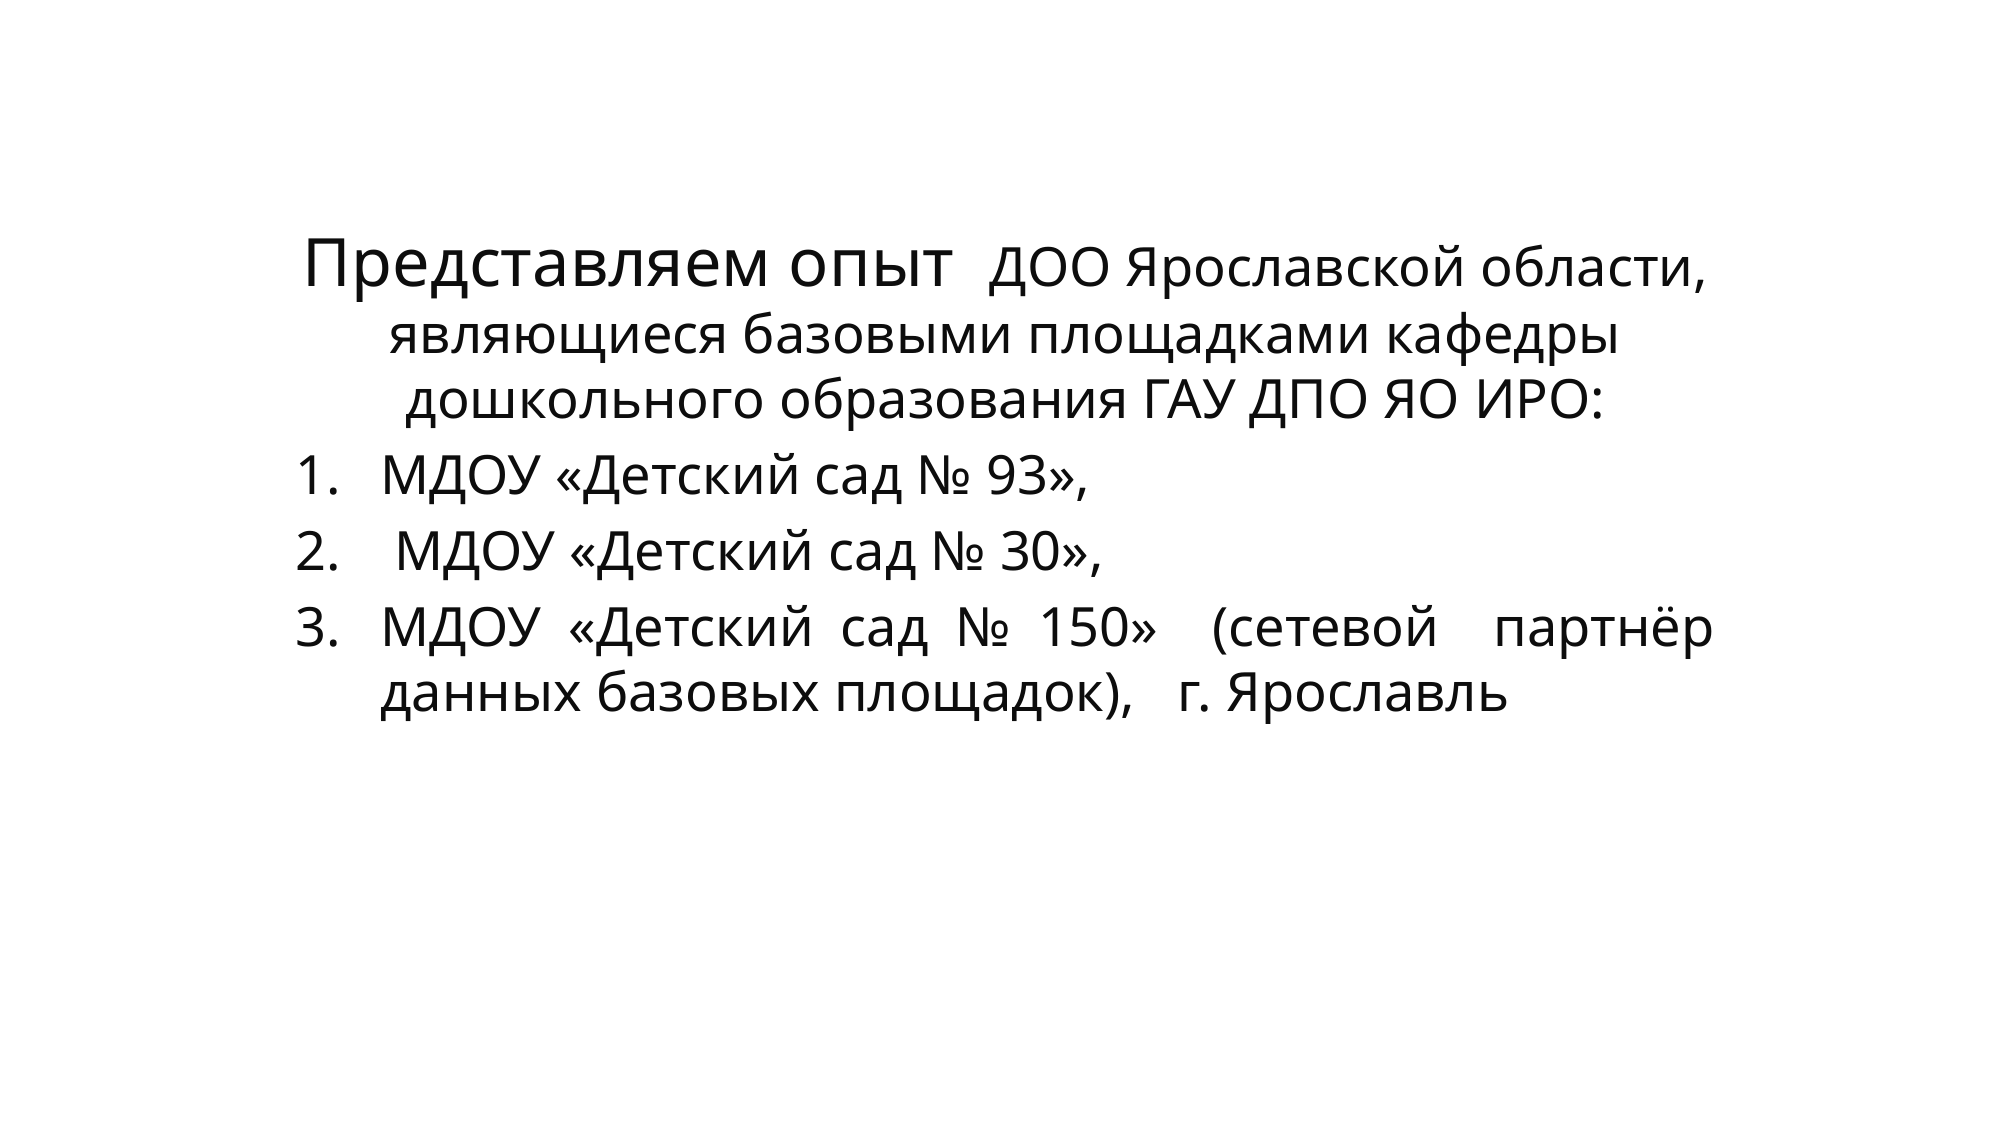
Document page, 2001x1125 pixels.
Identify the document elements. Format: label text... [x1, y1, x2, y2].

text_box Представляем опыт ДОО Ярославской области, являющиеся базовыми площадками кафедры дошкольного образования ГАУ ДПО ЯО ИРО: МДОУ «Детский сад № 93», МДОУ «Детский сад № 30», МДОУ «Детский сад № 150» (сетевой партнёр данных базовых площадок), г. Ярославль [267, 149, 1731, 941]
